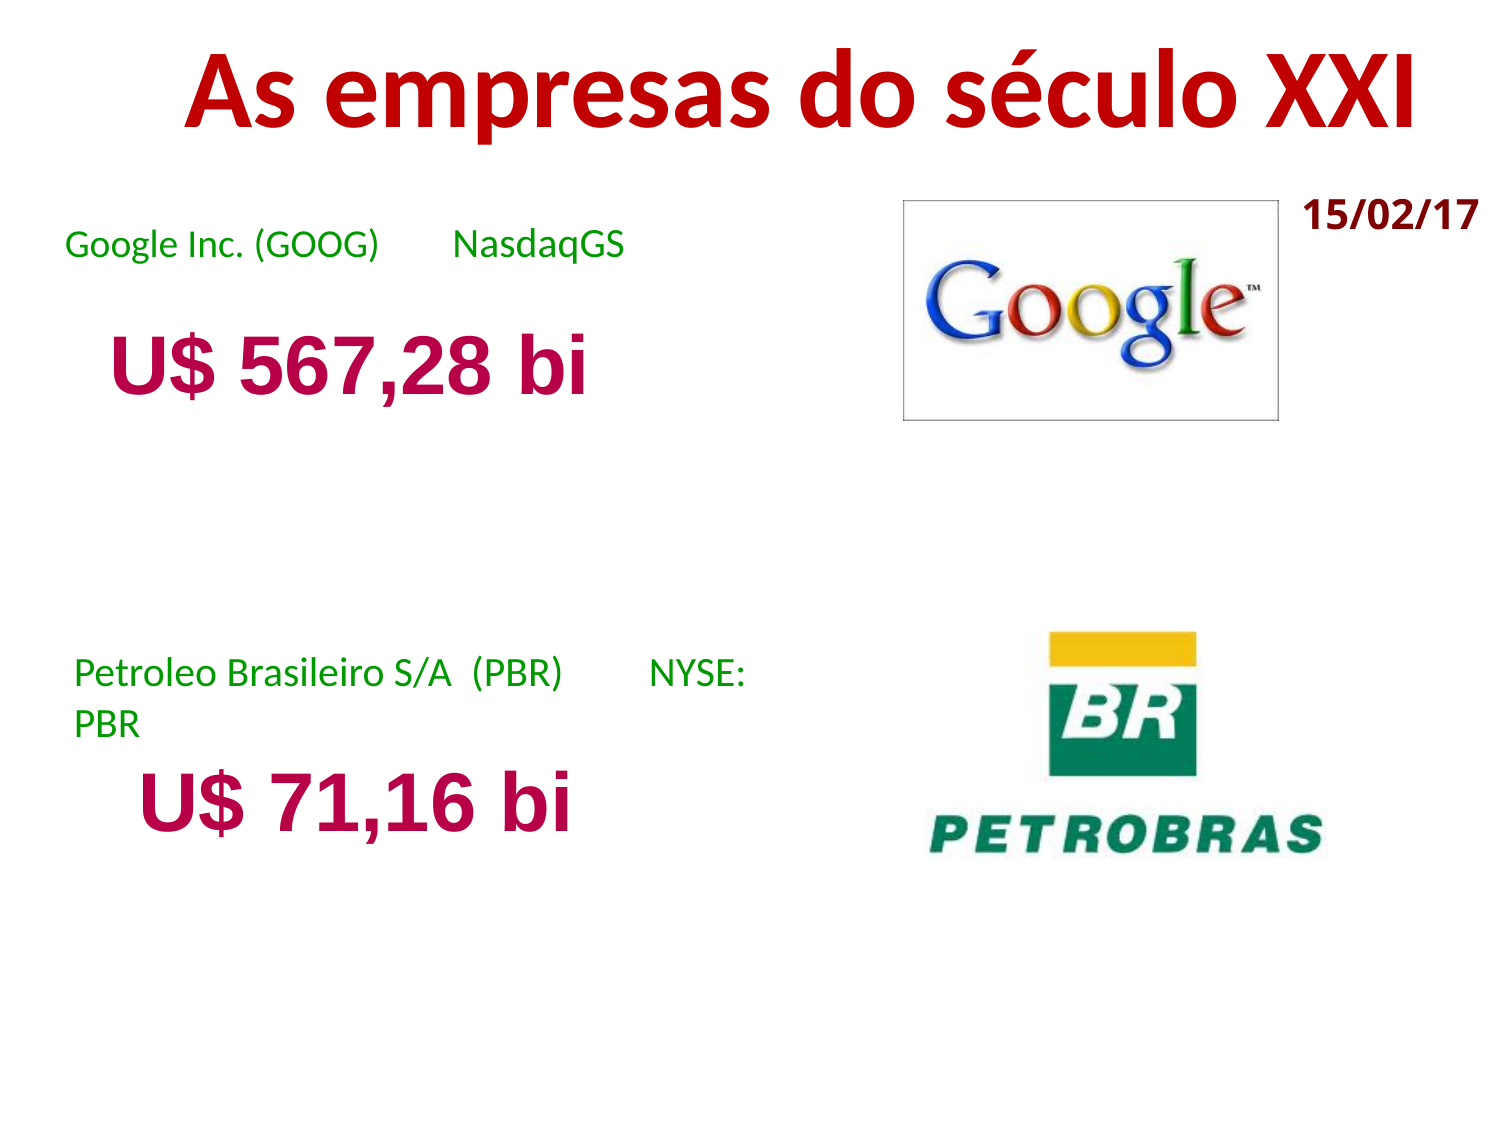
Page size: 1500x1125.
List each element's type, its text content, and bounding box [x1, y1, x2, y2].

text_box Petroleo Brasileiro S/A (PBR) NYSE: PBR [59, 636, 770, 697]
picture [902, 607, 1347, 886]
text_box 15/02/17 [1286, 184, 1495, 293]
text_box U$ 71,16 bi [123, 743, 589, 852]
picture [903, 200, 1279, 421]
text_box U$ 567,28 bi [94, 306, 606, 415]
text_box As empresas do século XXI [159, 7, 1447, 157]
text_box Google Inc. (GOOG) NasdaqGS [50, 207, 650, 273]
